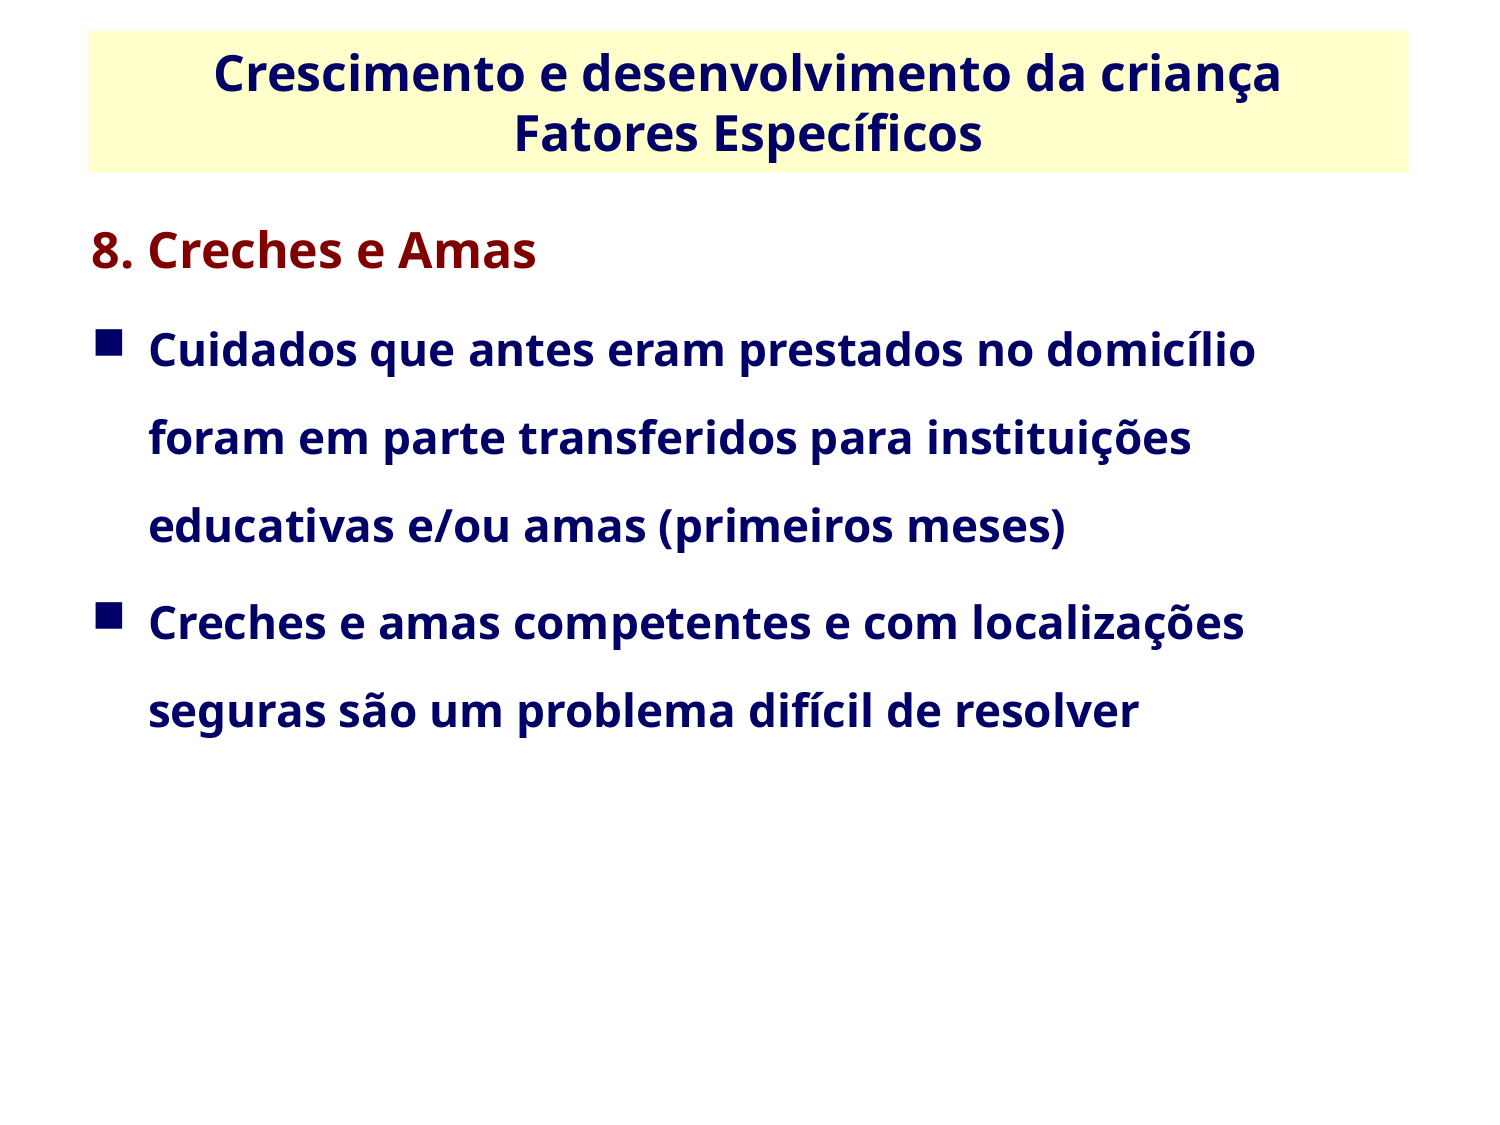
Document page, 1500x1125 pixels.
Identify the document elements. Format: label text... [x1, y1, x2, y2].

list 8. Creches e Amas Cuidados que antes eram prestados no domicílio foram em parte transferidos para instituições educativas e/ou amas (primeiros meses) Creches e amas competentes e com localizações seguras são um problema difícil de resolver [76, 196, 1402, 965]
text_box Crescimento e desenvolvimento da criança Fatores Específicos [88, 31, 1409, 173]
